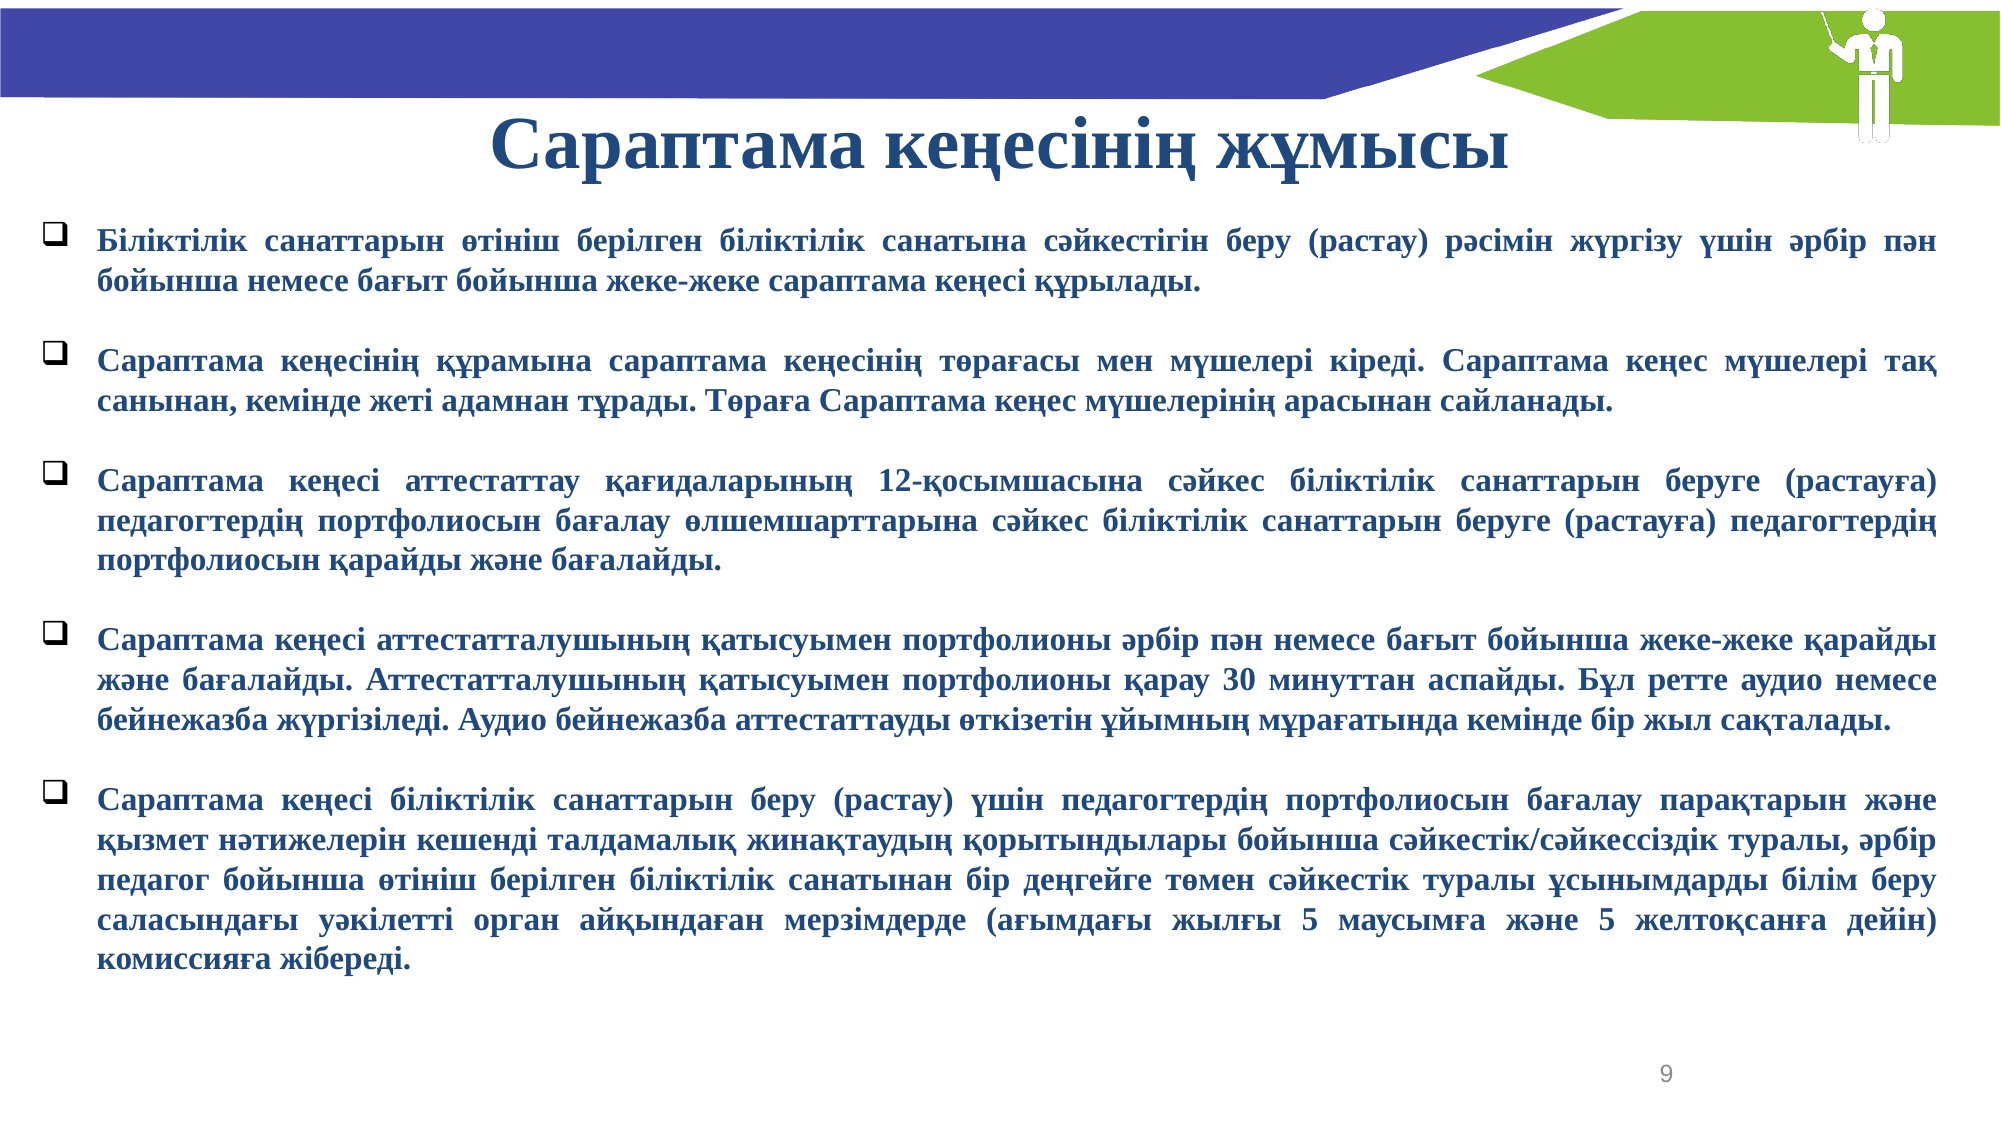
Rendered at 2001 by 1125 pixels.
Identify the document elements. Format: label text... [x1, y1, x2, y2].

text_box Біліктілік санаттарын өтініш берілген біліктілік санатына сәйкестігін беру (растау) рәсімін жүргізу үшін әрбір пән бойынша немесе бағыт бойынша жеке-жеке сараптама кеңесі құрылады. Сараптама кеңесінің құрамына сараптама кеңесінің төрағасы мен мүшелері кіреді. Сараптама кеңес мүшелері тақ санынан, кемінде жеті адамнан тұрады. Төраға Сараптама кеңес мүшелерінің арасынан сайланады. Сараптама кеңесі аттестаттау қағидаларының 12-қосымшасына сәйкес біліктілік санаттарын беруге (растауға) педагогтердің портфолиосын бағалау өлшемшарттарына сәйкес біліктілік санаттарын беруге (растауға) педагогтердің портфолиосын қарайды және бағалайды. Сараптама кеңесі аттестатталушының қатысуымен портфолионы әрбір пән немесе бағыт бойынша жеке-жеке қарайды және бағалайды. Аттестатталушының қатысуымен портфолионы қарау 30 минуттан аспайды. Бұл ретте аудио немесе бейнежазба жүргізіледі. Аудио бейнежазба аттестаттауды өткізетін ұйымның мұрағатында кемінде бір жыл сақталады. Сараптама кеңесі біліктілік санаттарын беру (растау) үшін педагогтердің портфолиосын бағалау парақтарын және қызмет нәтижелерін кешенді талдамалық жинақтаудың қорытындылары бойынша сәйкестік/сәйкессіздік туралы, әрбір педагог бойынша өтініш берілген біліктілік санатынан бір деңгейге төмен сәйкестік туралы ұсынымдарды білім беру саласындағы уәкілетті орган айқындаған мерзімдерде (ағымдағы жылғы 5 маусымға және 5 желтоқсанға дейін) комиссияға жібереді. [25, 175, 1956, 1035]
slide_number 9 [1433, 1042, 1900, 1103]
title Сараптама кеңесінің жұмысы [99, 137, 1900, 175]
picture [0, 8, 2000, 143]
